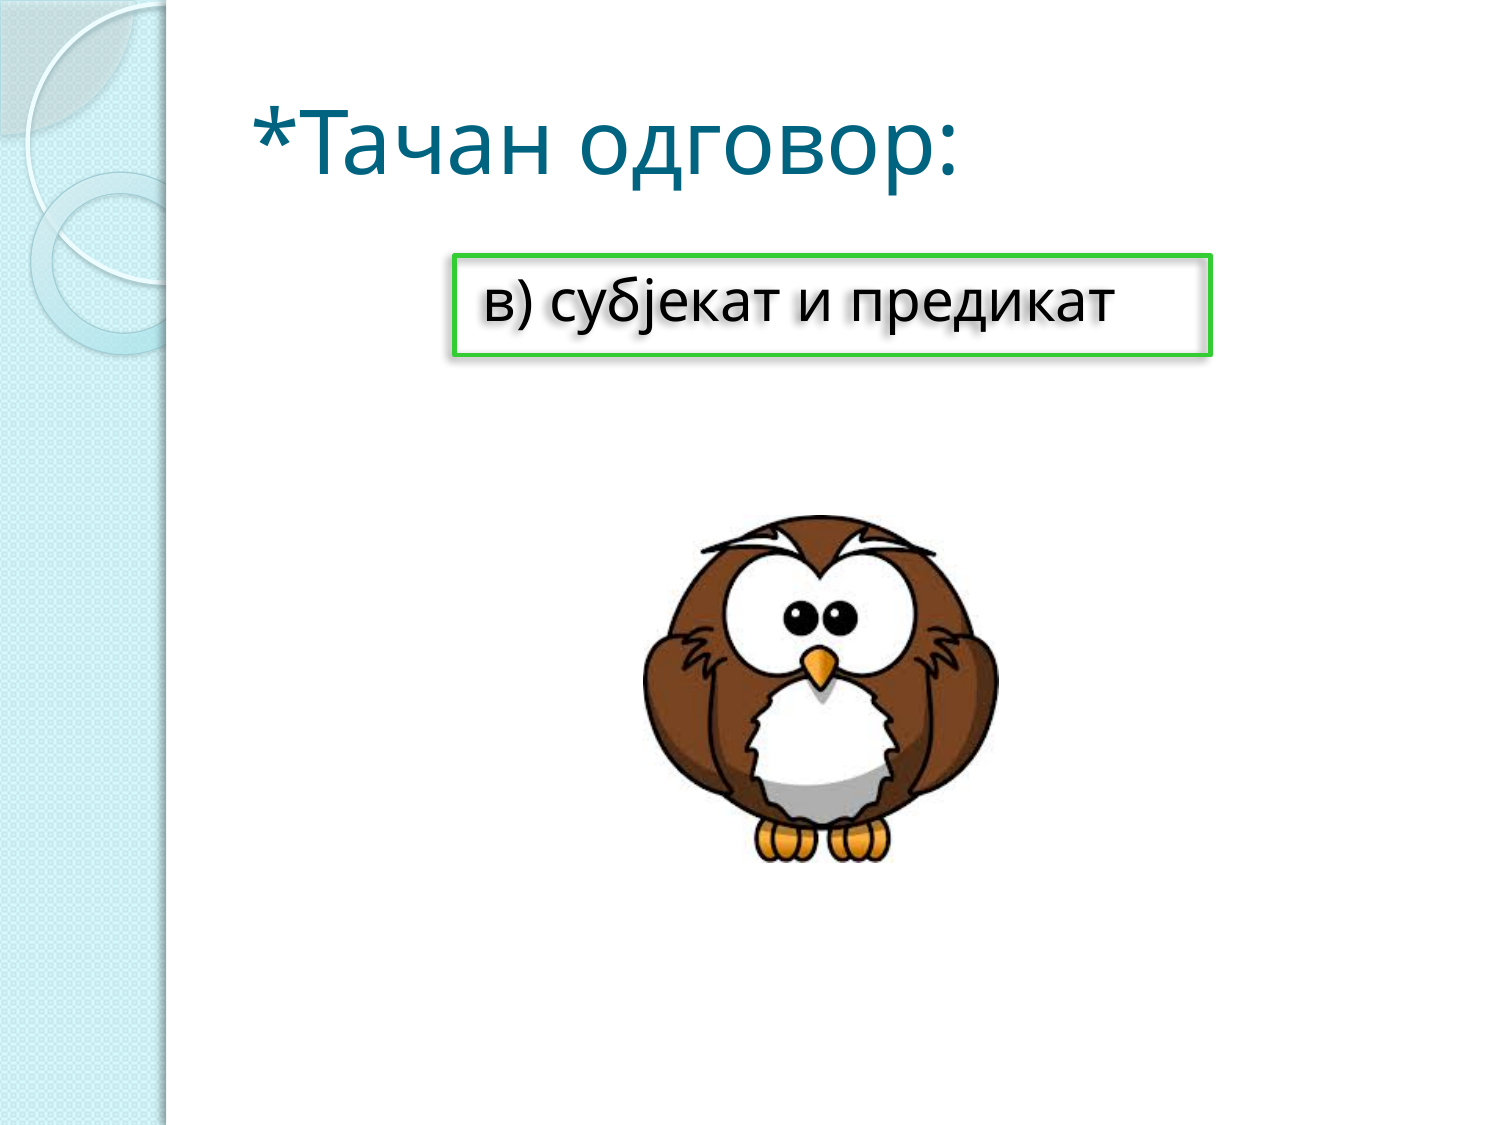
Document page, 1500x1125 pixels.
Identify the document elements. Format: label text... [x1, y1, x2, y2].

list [643, 514, 999, 863]
list в) субјекат и предикат [454, 255, 1211, 356]
title *Тачан одговор: [235, 45, 1466, 233]
